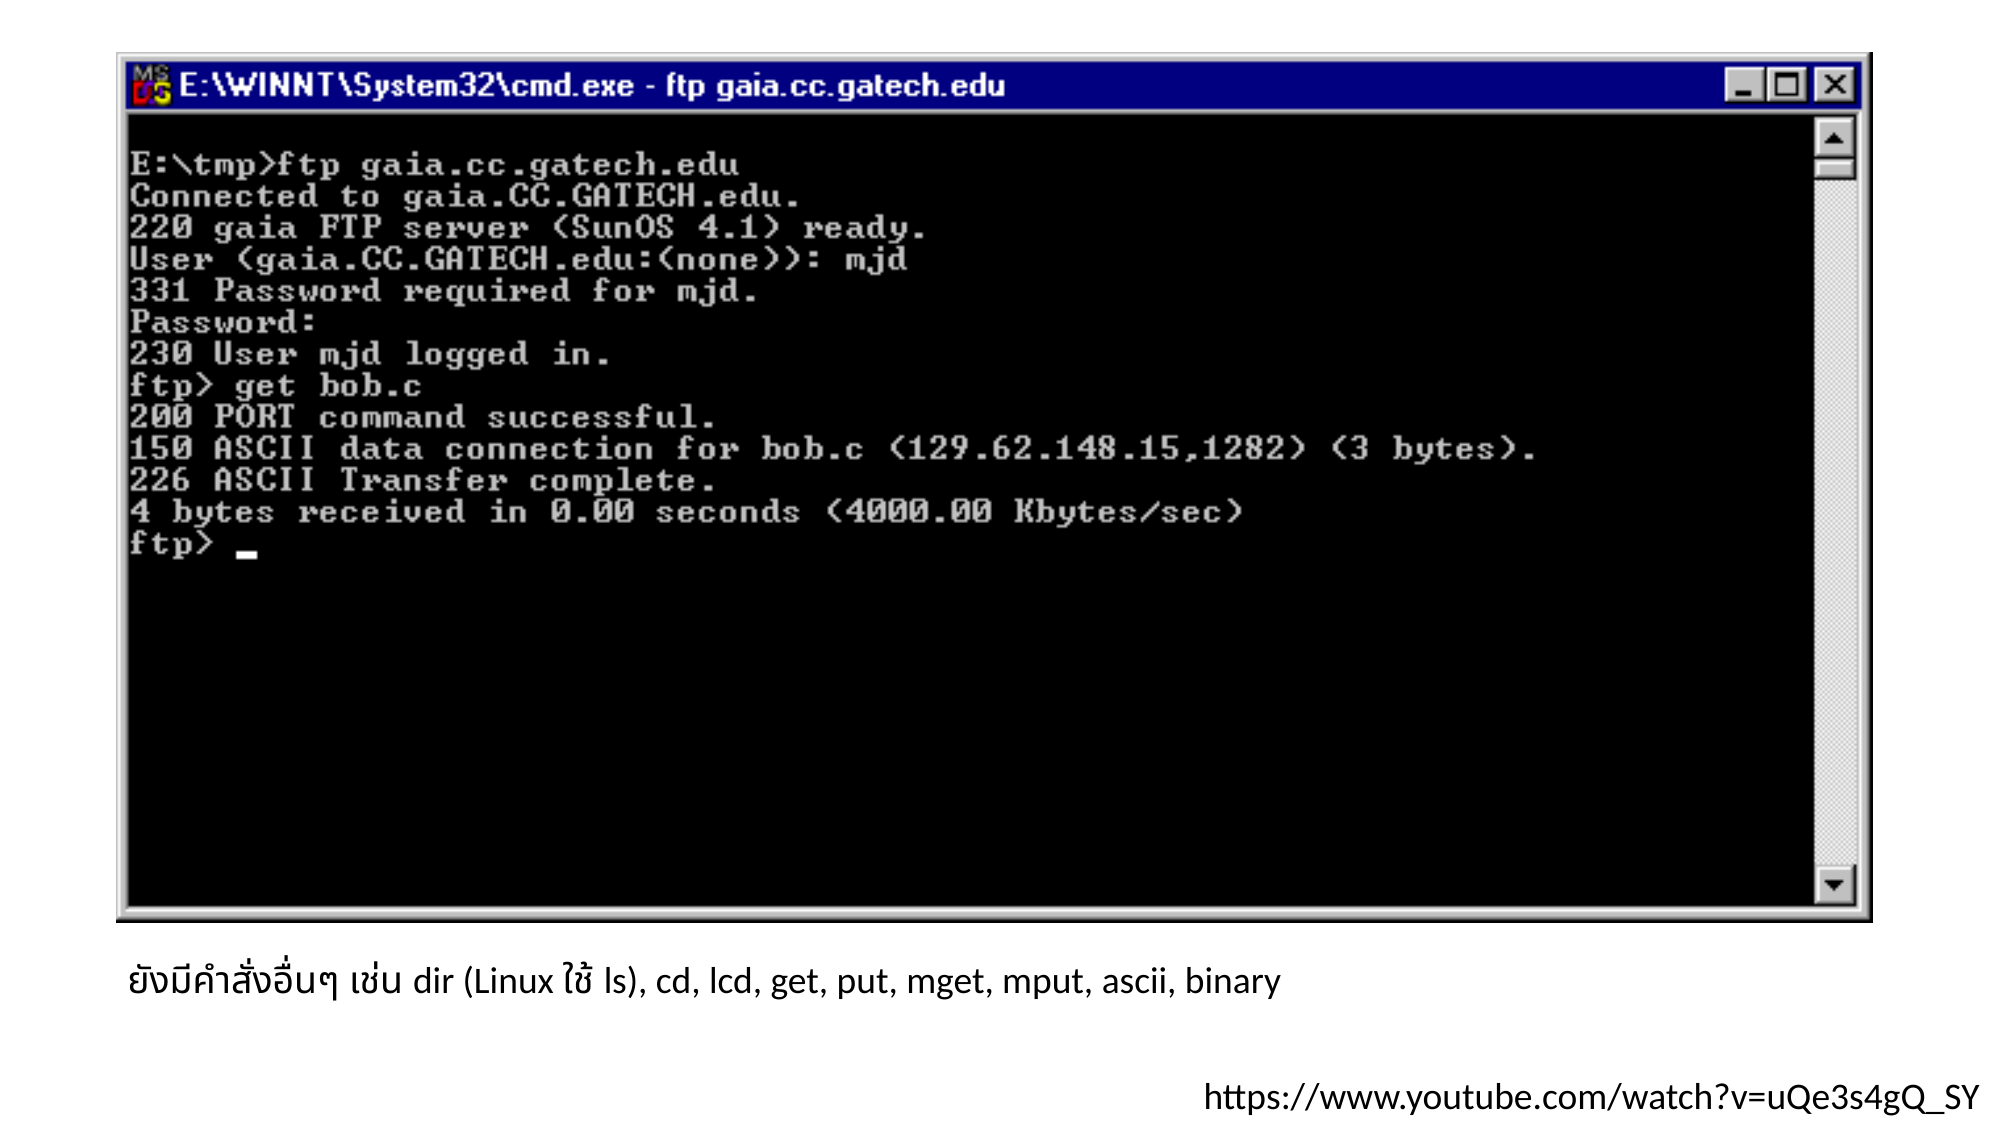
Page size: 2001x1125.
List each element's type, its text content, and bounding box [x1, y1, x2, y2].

picture [116, 52, 1873, 923]
text_box https://www.youtube.com/watch?v=uQe3s4gQ_SY [1188, 1064, 1996, 1125]
text_box ยังมีคำสั่งอื่นๆ เช่น dir (Linux ใช้ ls), cd, lcd, get, put, mget, mput, ascii, binary [112, 949, 1871, 1009]
